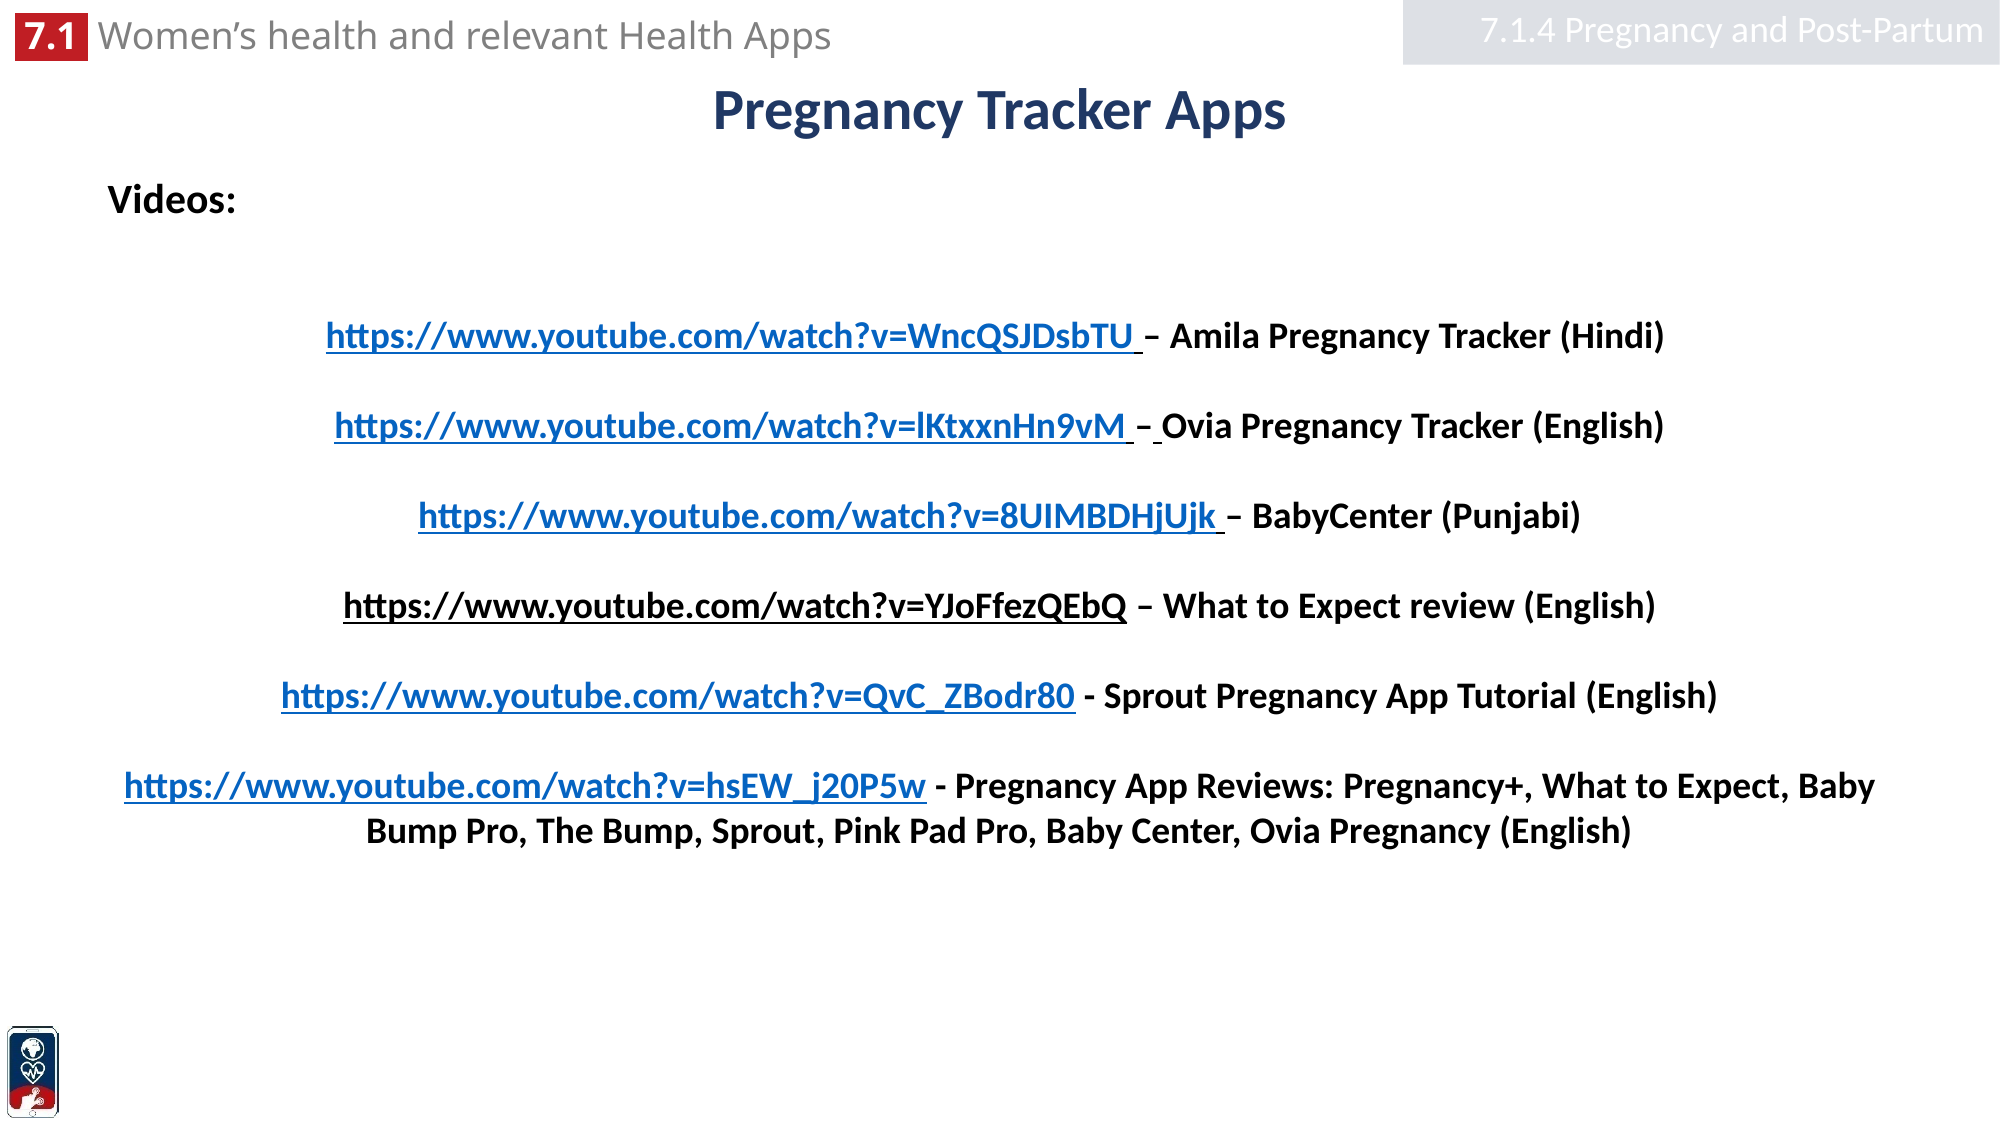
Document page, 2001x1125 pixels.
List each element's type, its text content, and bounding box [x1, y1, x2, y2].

picture [7, 1026, 59, 1118]
text_box Videos: https://www.youtube.com/watch?v=WncQSJDsbTU – Amila Pregnancy Tracker (Hindi) https://www.youtube.com/watch?v=lKtxxnHn9vM – Ovia Pregnancy Tracker (English) https://www.youtube.com/watch?v=8UIMBDHjUjk – BabyCenter (Punjabi) https://www.youtube.com/watch?v=YJoFfezQEbQ – What to Expect review (English) https://www.youtube.com/watch?v=QvC_ZBodr80 - Sprout Pregnancy App Tutorial (English) https://www.youtube.com/watch?v=hsEW_j20P5w - Pregnancy App Reviews: Pregnancy+, What to Expect, Baby Bump Pro, The Bump, Sprout, Pink Pad Pro, Baby Center, Ovia Pregnancy (English) [92, 163, 1908, 949]
text_box 7.1.4 Pregnancy and Post-Partum [1403, 0, 2000, 65]
title Pregnancy Tracker Apps [92, 64, 1908, 163]
